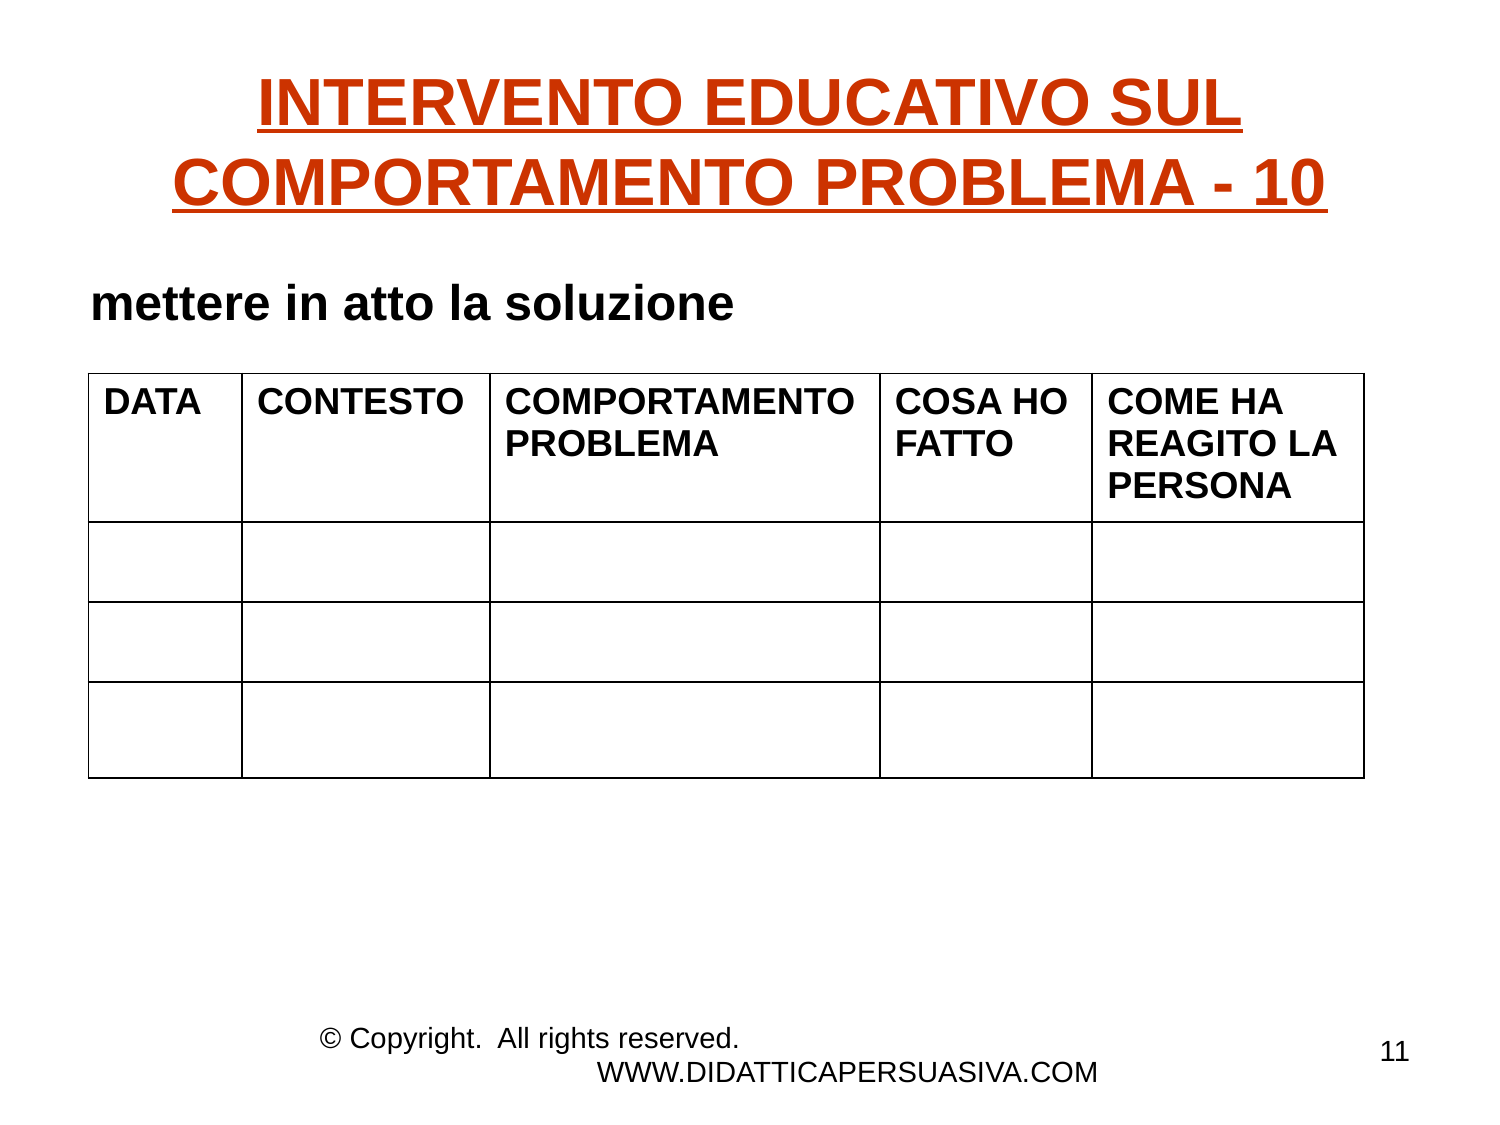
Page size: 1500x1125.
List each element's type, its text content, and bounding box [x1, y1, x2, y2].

table_cell [243, 603, 489, 681]
list mettere in atto la soluzione [74, 340, 1426, 1006]
table_header DATA [89, 374, 241, 521]
table_cell [491, 683, 879, 777]
table_cell [89, 523, 241, 601]
table_cell [881, 683, 1091, 777]
table_cell [1093, 683, 1363, 777]
table_header COSA HO FATTO [881, 374, 1091, 521]
table_cell [89, 683, 241, 777]
slide_number 11 [1074, 1024, 1426, 1103]
table_header CONTESTO [243, 374, 489, 521]
table_header COMPORTAMENTO PROBLEMA [491, 374, 879, 521]
table_cell [243, 683, 489, 777]
title INTERVENTO EDUCATIVO SUL COMPORTAMENTO PROBLEMA - 10 [74, 44, 1426, 233]
table_cell [1093, 603, 1363, 681]
footer © Copyright. All rights reserved. WWW.DIDATTICAPERSUASIVA.COM [300, 1011, 1247, 1090]
table_cell [491, 523, 879, 601]
table_cell [89, 603, 241, 681]
table_cell [881, 523, 1091, 601]
table_cell [243, 523, 489, 601]
table_header COME HA REAGITO LA PERSONA [1093, 374, 1363, 521]
table_cell [1093, 523, 1363, 601]
list mettere in atto la soluzione [74, 262, 1426, 339]
table_cell [491, 603, 879, 681]
table_cell [881, 603, 1091, 681]
